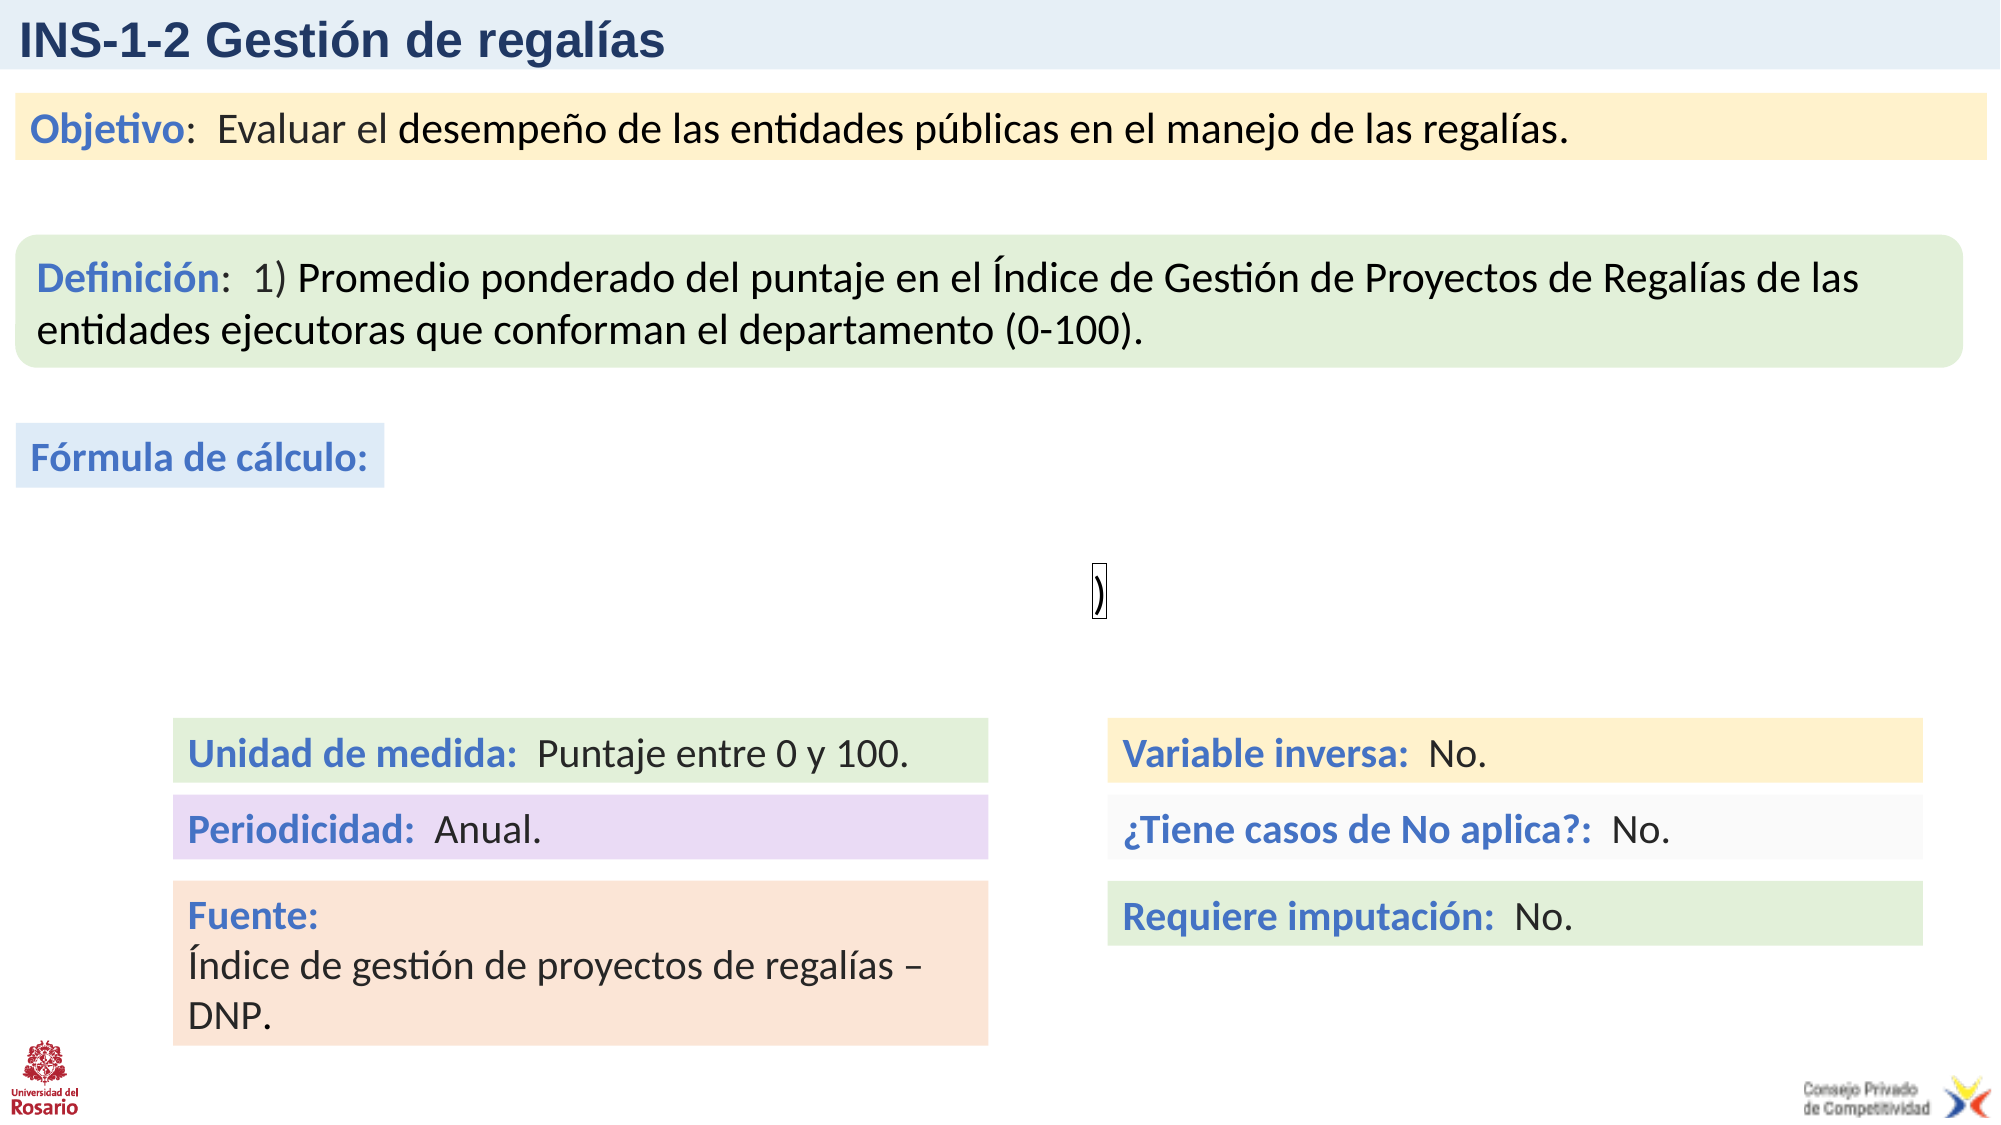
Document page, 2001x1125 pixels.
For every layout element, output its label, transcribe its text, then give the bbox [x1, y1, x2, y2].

picture [0, 1034, 90, 1125]
text_box Periodicidad: Anual. [173, 794, 989, 860]
text_box Requiere imputación: No. [1107, 880, 1923, 946]
text_box Unidad de medida: Puntaje entre 0 y 100. [173, 717, 989, 783]
text_box Objetivo: Evaluar el desempeño de las entidades públicas en el manejo de las regalías. [15, 92, 1987, 160]
text_box ¿Tiene casos de No aplica?: No. [1107, 794, 1923, 860]
text_box Definición: 1) Promedio ponderado del puntaje en el Índice de Gestión de Proyectos de Regalías de las entidades ejecutoras que conforman el departamento (0-100). [15, 234, 1964, 368]
text_box Fuente: Índice de gestión de proyectos de regalías – DNP. [173, 880, 989, 1046]
text_box Fórmula de cálculo: [15, 422, 385, 488]
title INS-1-2 Gestión de regalías [4, 0, 1897, 83]
text_box Variable inversa: No. [1107, 717, 1923, 783]
